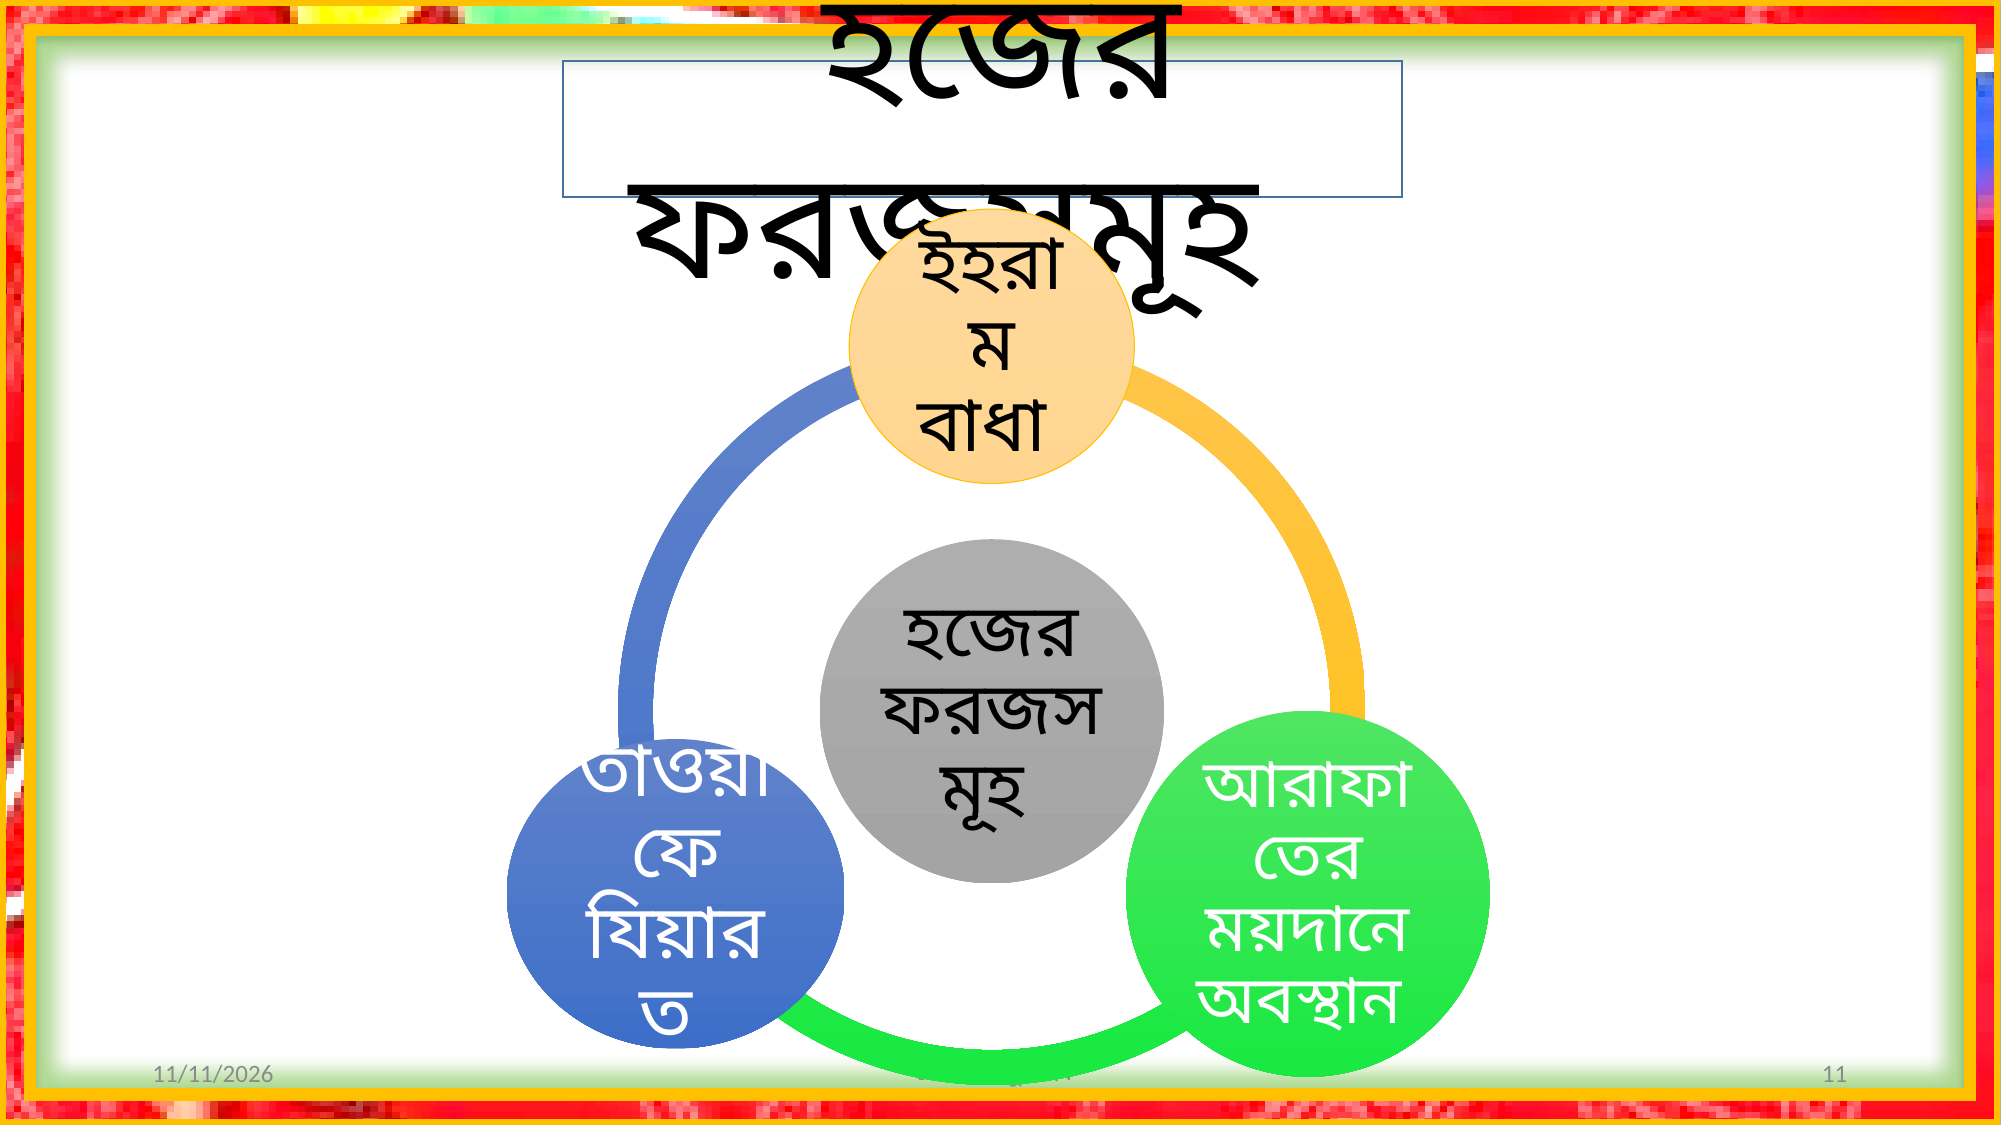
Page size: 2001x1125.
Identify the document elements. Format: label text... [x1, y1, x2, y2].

picture [6, 6, 1994, 1119]
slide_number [137, 1042, 333, 1103]
text_box হজের ফরজসমূহ [562, 60, 1403, 198]
slide_number 11 [1663, 1042, 1863, 1103]
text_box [333, 217, 1663, 1125]
